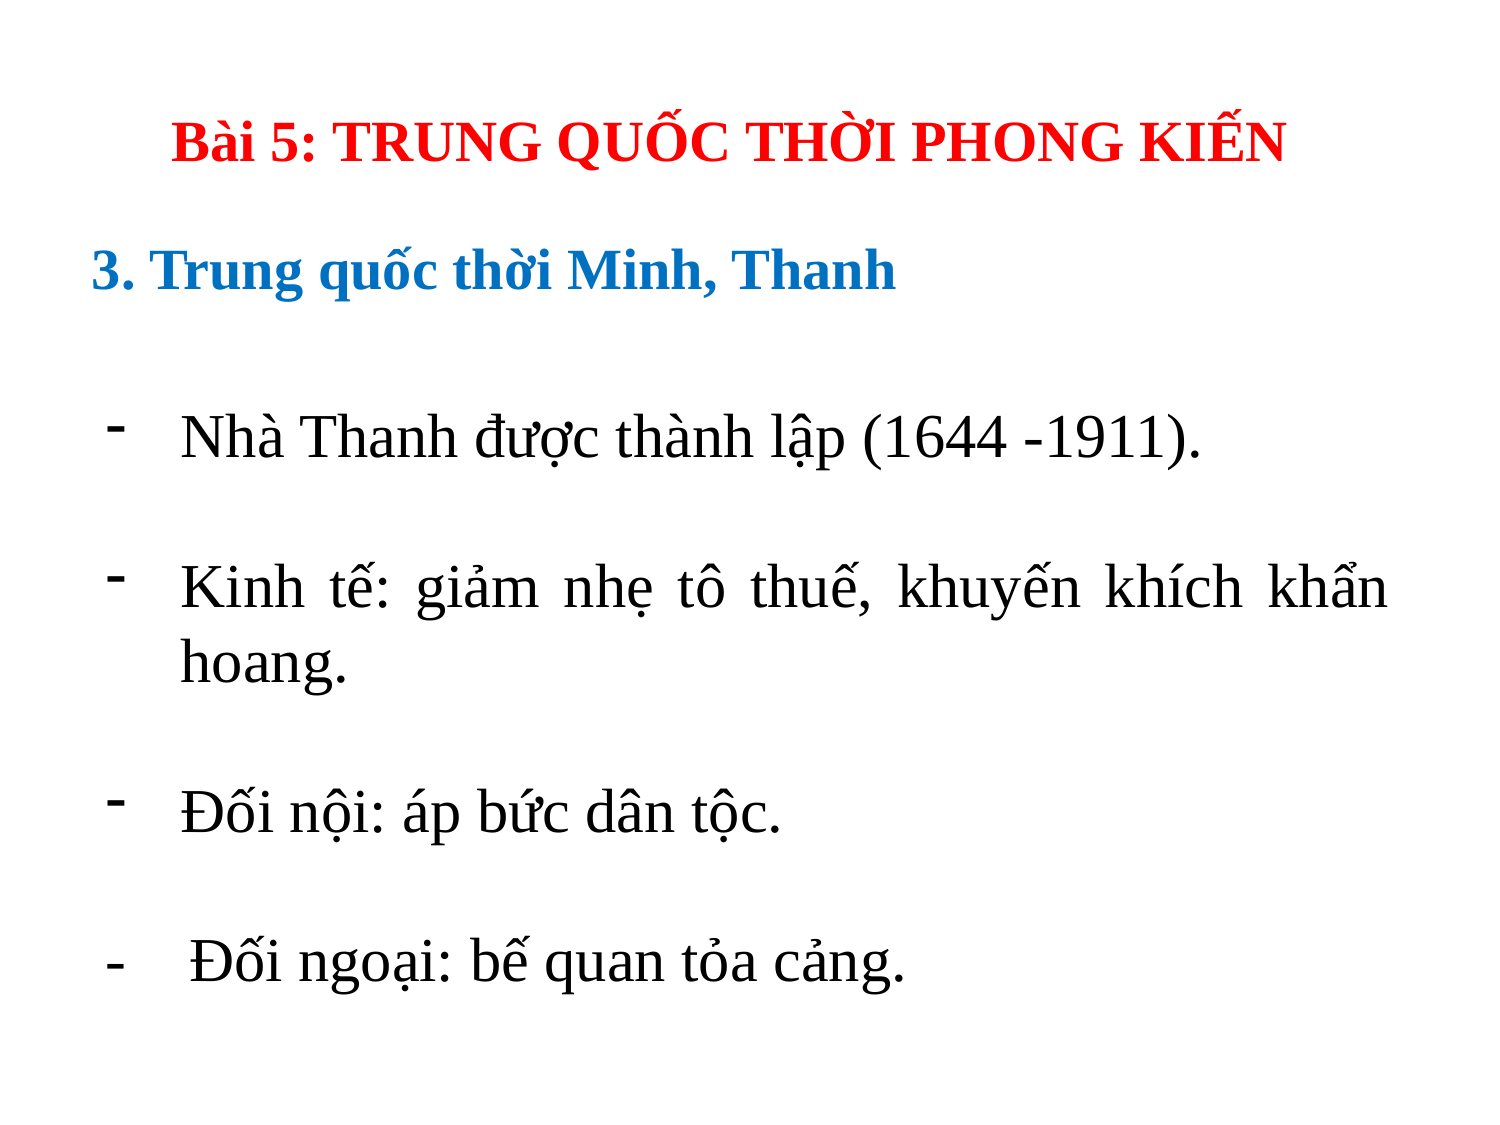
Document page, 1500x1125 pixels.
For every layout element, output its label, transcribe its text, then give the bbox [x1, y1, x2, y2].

text_box 3. Trung quốc thời Minh, Thanh [77, 224, 1500, 309]
text_box Nhà Thanh được thành lập (1644 -1911). Kinh tế: giảm nhẹ tô thuế, khuyến khích khẩn hoang. Đối nội: áp bức dân tộc. - Đối ngoại: bế quan tỏa cảng. [90, 387, 1405, 1077]
text_box Bài 5: TRUNG QUỐC THỜI PHONG KIẾN [54, 95, 1405, 181]
